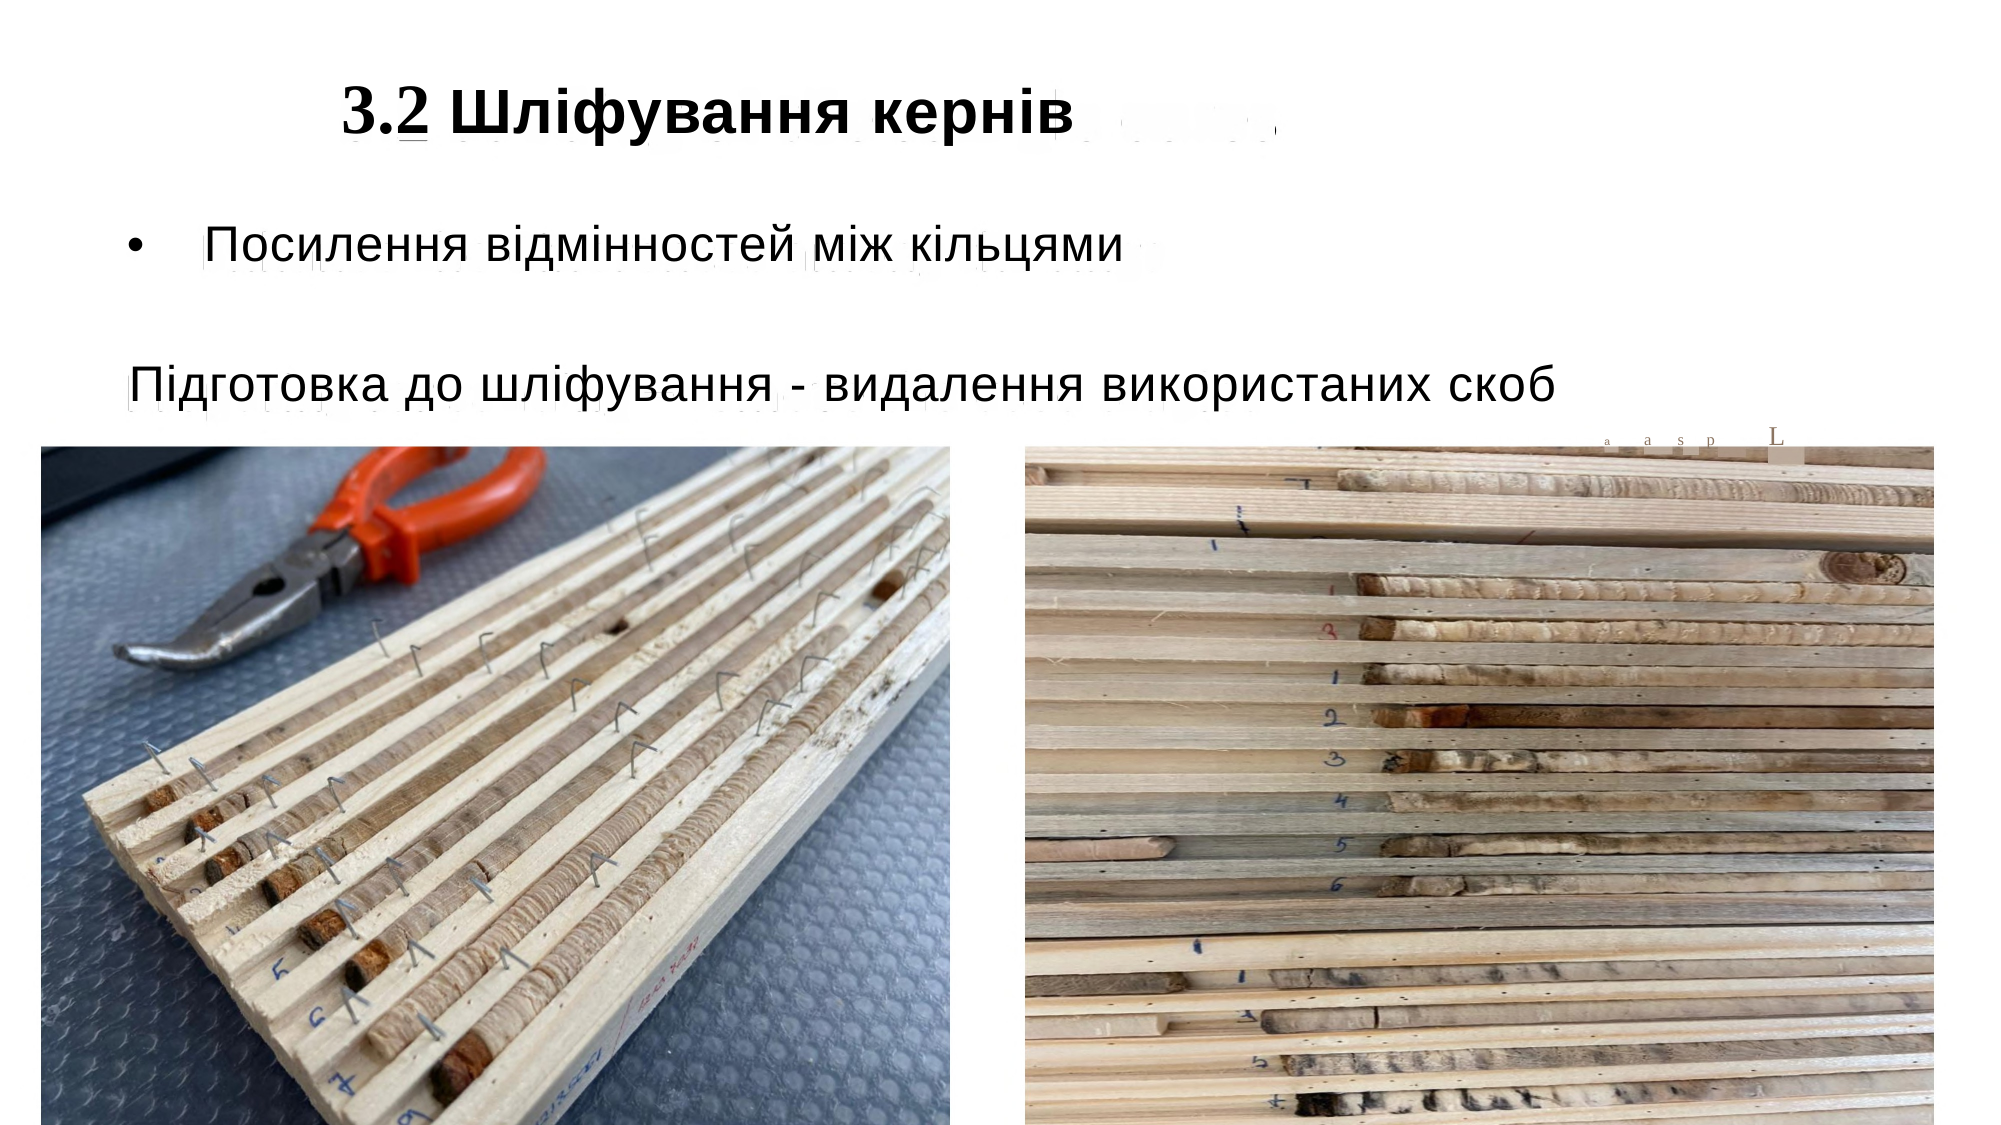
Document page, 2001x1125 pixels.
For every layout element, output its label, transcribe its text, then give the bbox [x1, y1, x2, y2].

text_box [0, 12, 2000, 1125]
text_box Підготовка до шліфування - видалення використаних скоб [126, 355, 1713, 420]
text_box 3.2 Шліфування кернів [339, 69, 1500, 150]
text_box Посилення відмінностей між кільцями [201, 215, 1173, 271]
text_box • [124, 215, 152, 271]
text_box a asp L [1602, 419, 1812, 451]
